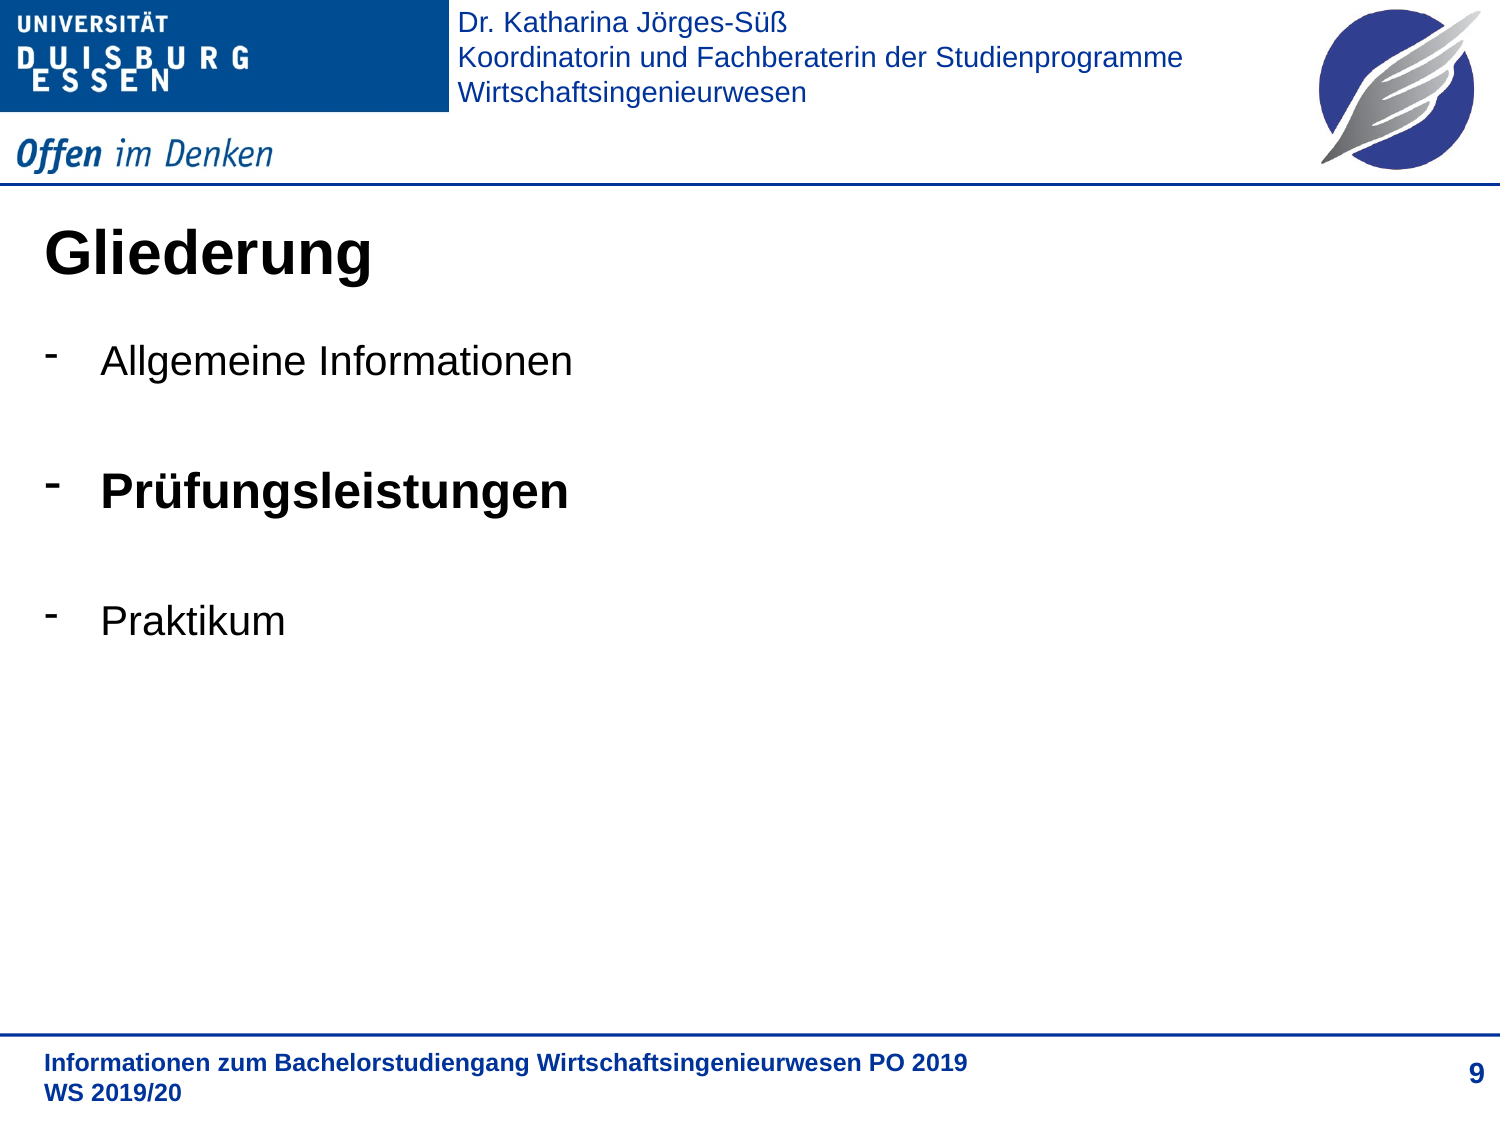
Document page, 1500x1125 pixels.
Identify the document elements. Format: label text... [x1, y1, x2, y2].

title Gliederung [29, 207, 1471, 292]
list Allgemeine Informationen Prüfungsleistungen Praktikum [29, 326, 1471, 1036]
picture [0, 0, 449, 174]
picture [1316, 7, 1483, 173]
slide_number 9 [1149, 1046, 1500, 1125]
